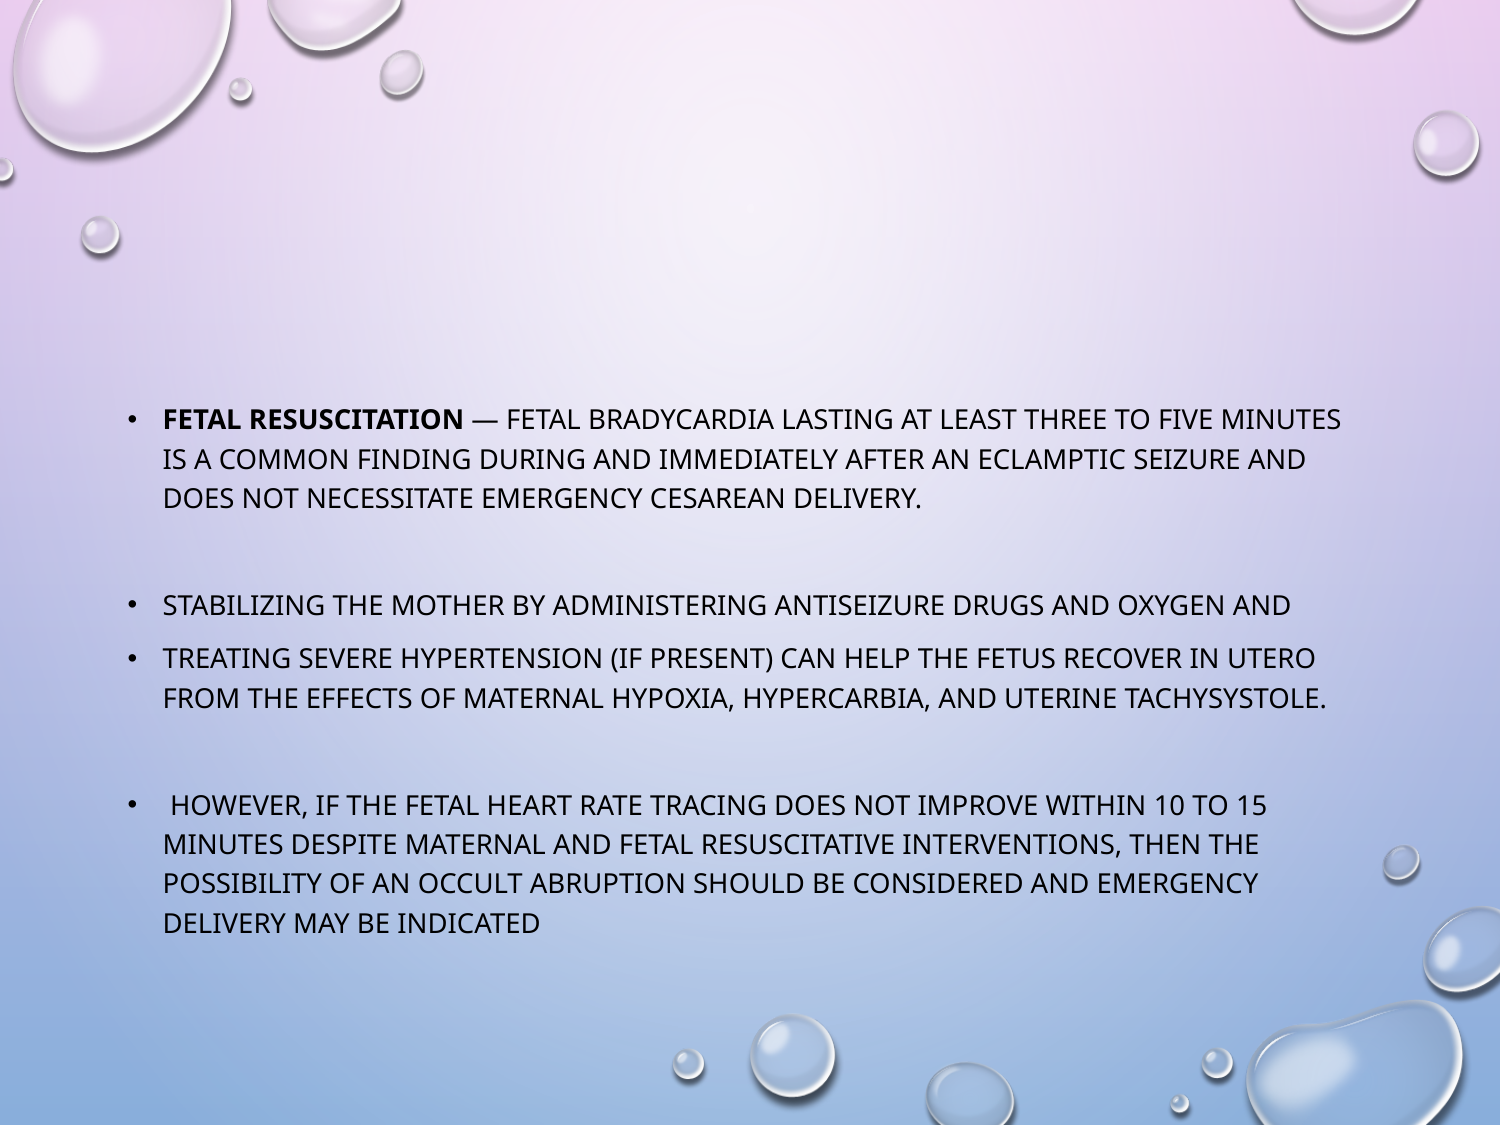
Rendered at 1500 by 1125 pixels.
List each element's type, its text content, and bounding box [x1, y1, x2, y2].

picture [0, 0, 1500, 1125]
list Fetal resuscitation — Fetal bradycardia lasting at least three to five minutes is a common finding during and immediately after an eclamptic seizure and does not necessitate emergency cesarean delivery. Stabilizing the mother by administering antiseizure drugs and oxygen and treating severe hypertension (if present) can help the fetus recover in utero from the effects of maternal hypoxia, hypercarbia, and uterine tachysystole. However, if the fetal heart rate tracing does not improve within 10 to 15 minutes despite maternal and fetal resuscitative interventions, then the possibility of an occult abruption should be considered and emergency delivery may be indicated [112, 388, 1388, 950]
